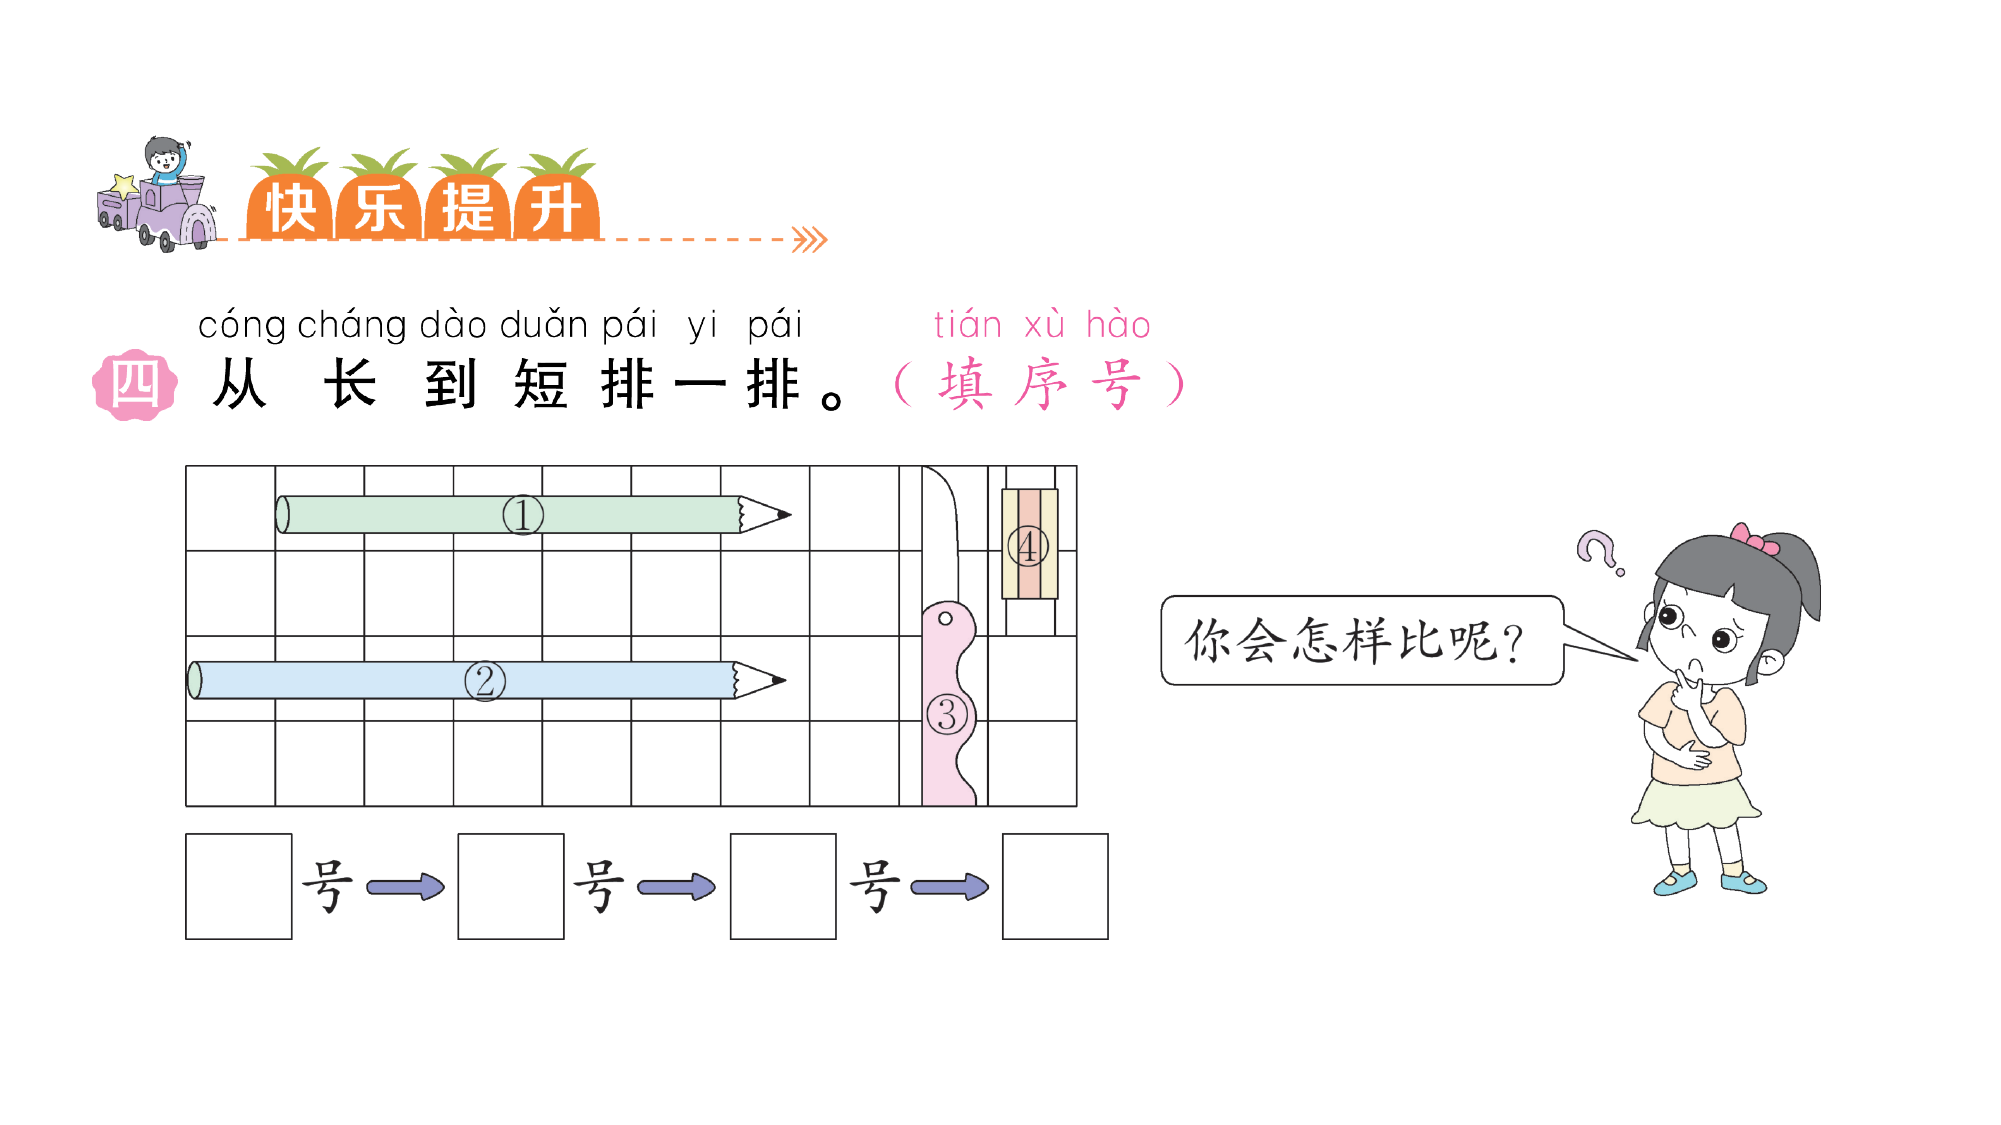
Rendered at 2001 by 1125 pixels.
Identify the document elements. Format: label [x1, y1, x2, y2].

picture [88, 118, 1979, 959]
